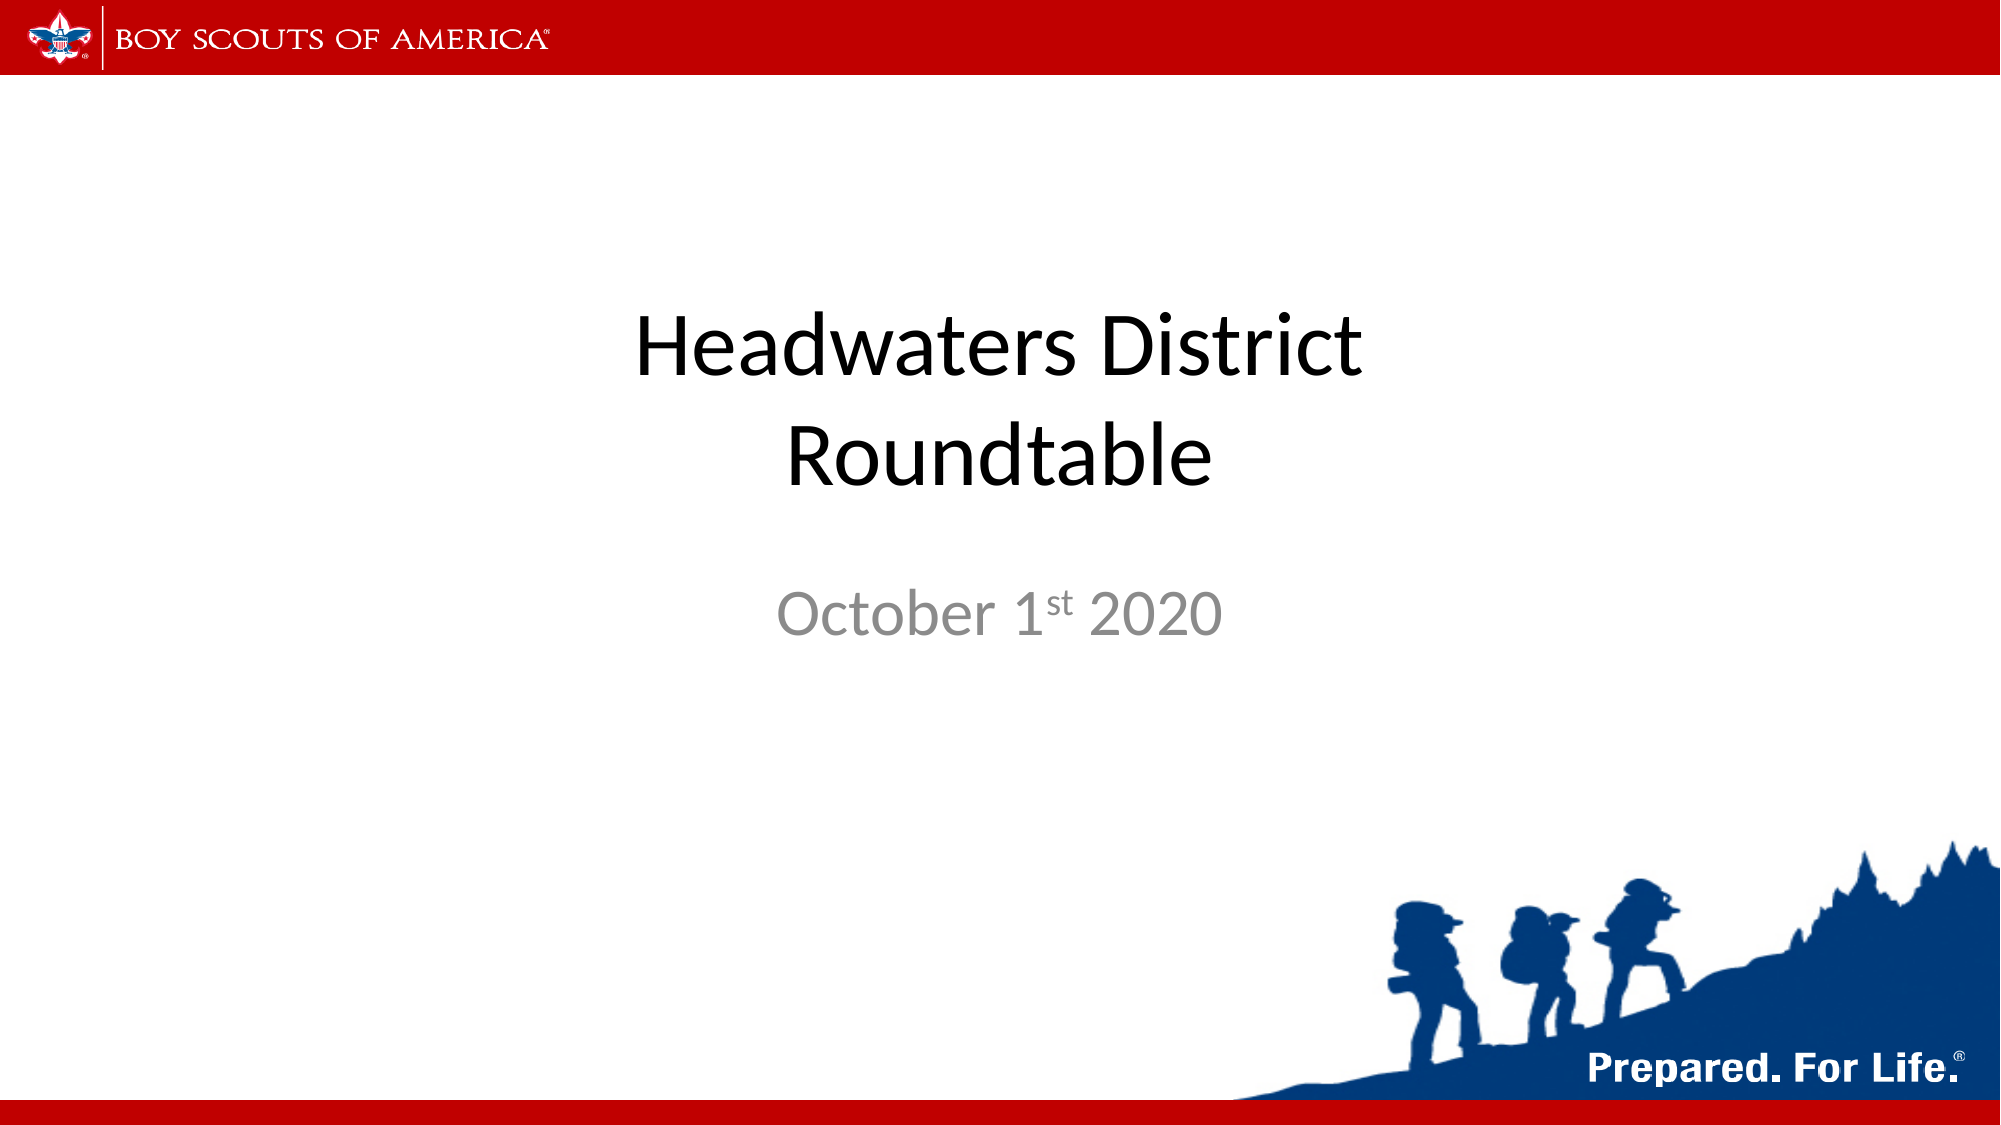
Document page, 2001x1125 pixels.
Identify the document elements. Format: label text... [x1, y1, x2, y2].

subtitle October 1st 2020 [300, 560, 1700, 849]
title Headwaters District Roundtable [150, 272, 1850, 514]
picture [27, 6, 550, 70]
picture [1233, 832, 2000, 1100]
